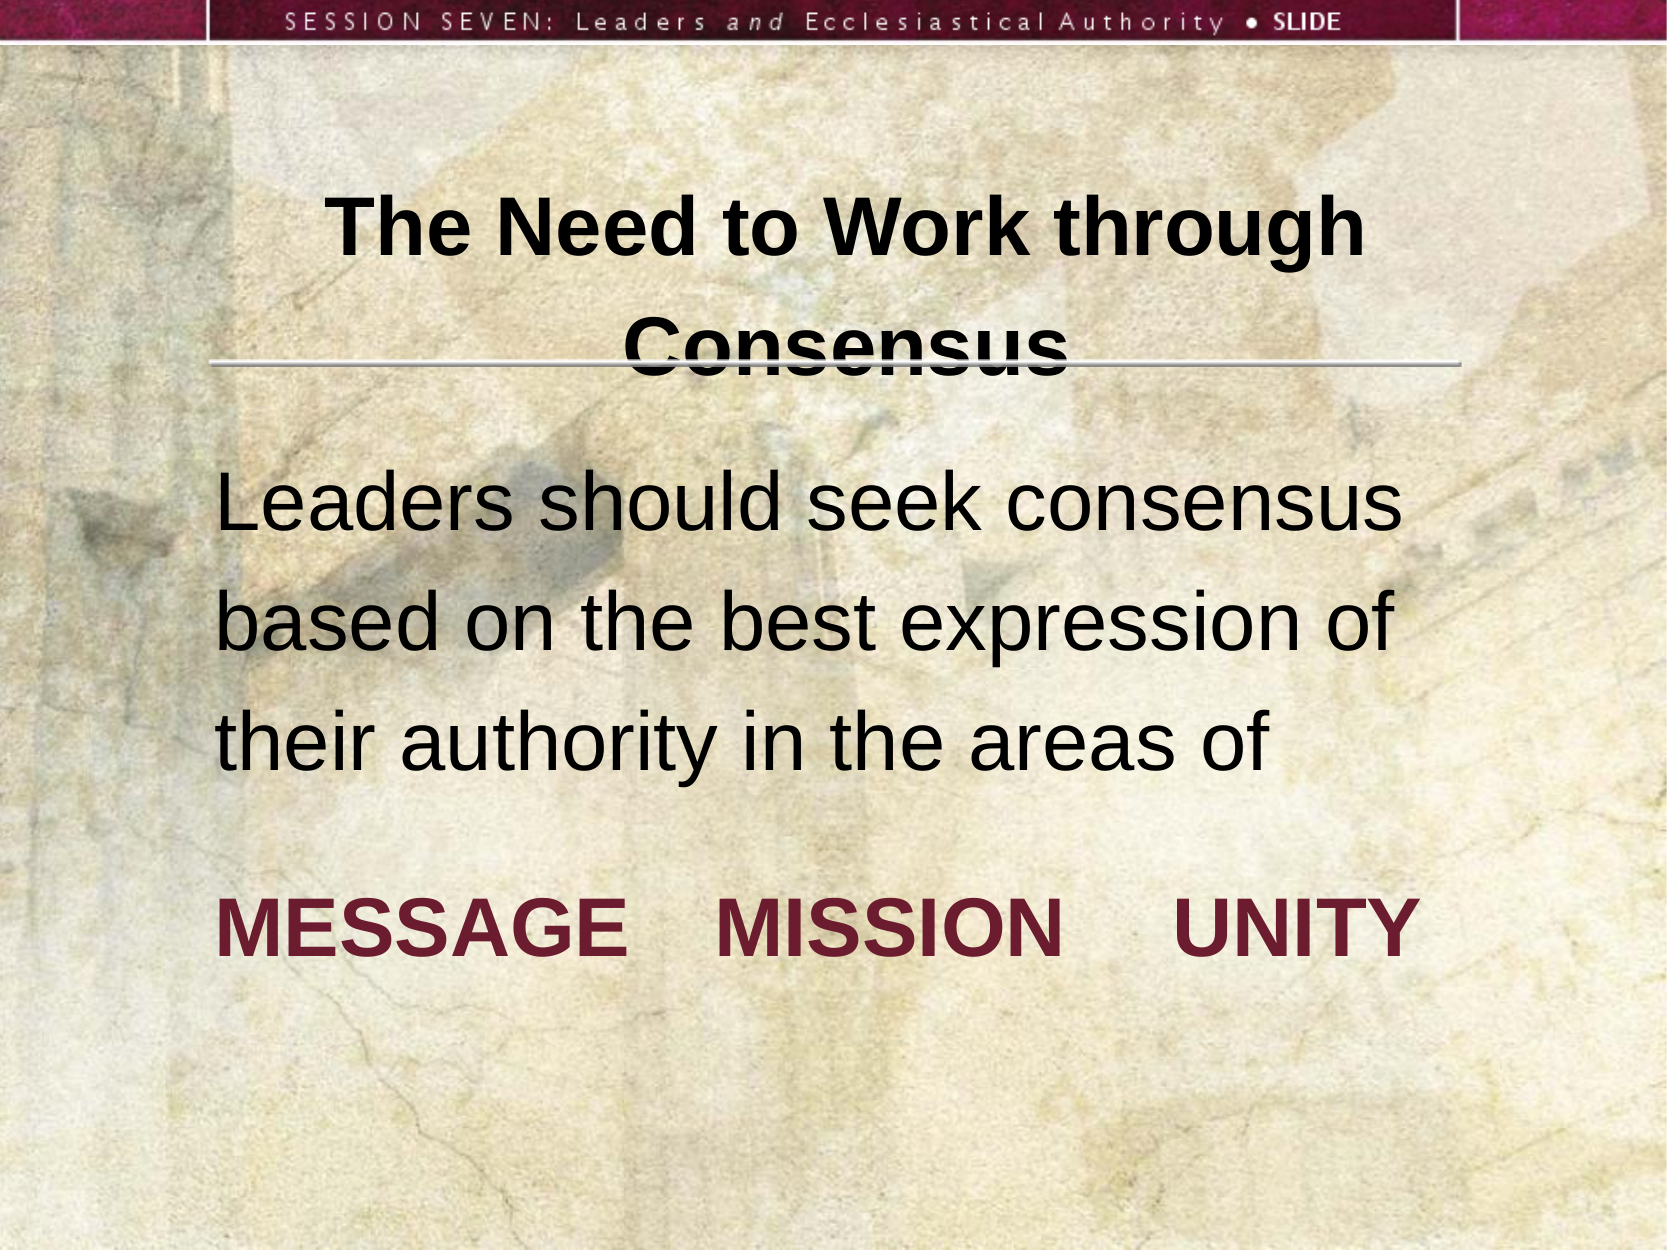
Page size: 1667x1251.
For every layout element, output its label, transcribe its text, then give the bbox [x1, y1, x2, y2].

text_box The Need to Work through Consensus Leaders should seek consensus based on the best expression of their authority in the areas of [208, 146, 1485, 760]
text_box MESSAGE [208, 847, 643, 960]
text_box [0, 45, 1667, 1250]
picture [0, 0, 1667, 45]
text_box UNITY [1166, 847, 1457, 960]
text_box [208, 359, 1462, 367]
text_box MISSION [708, 847, 1110, 960]
